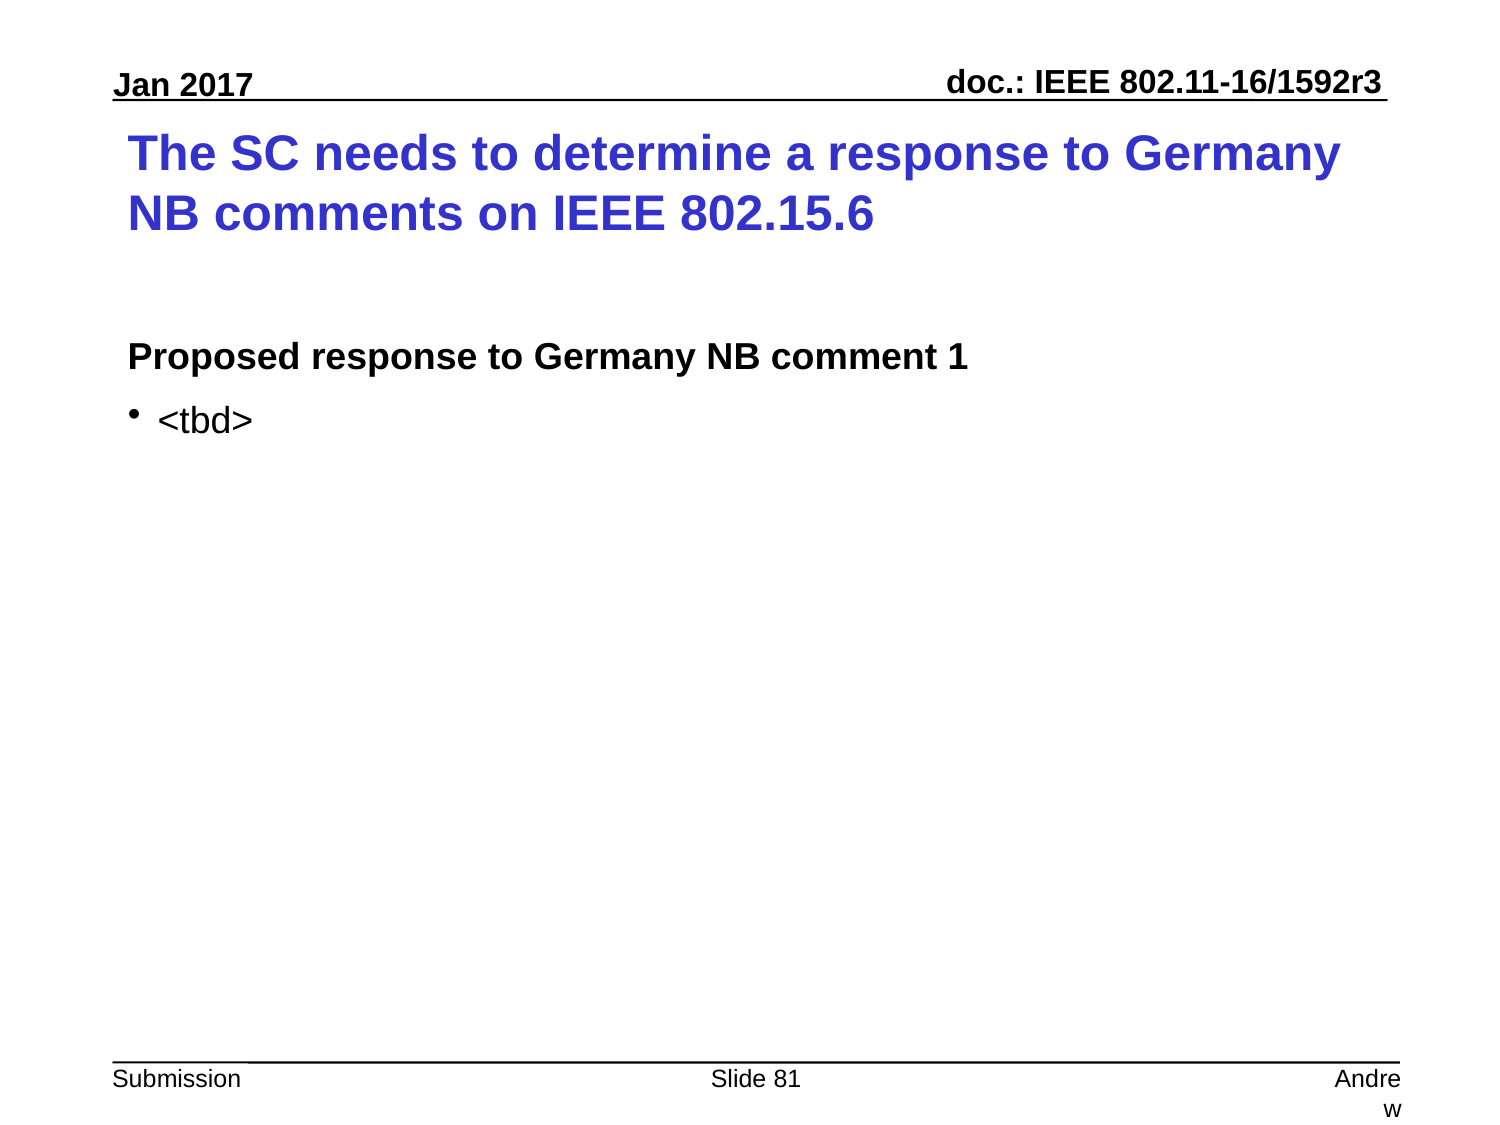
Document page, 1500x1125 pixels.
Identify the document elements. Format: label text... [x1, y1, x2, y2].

title The SC needs to determine a response to Germany NB comments on IEEE 802.15.6 [112, 112, 1388, 288]
list Proposed response to Germany NB comment 1 <tbd> [112, 324, 1388, 1000]
slide_number Slide 81 [709, 1061, 803, 1093]
footer Andrew Myles, Cisco [1320, 1061, 1402, 1093]
